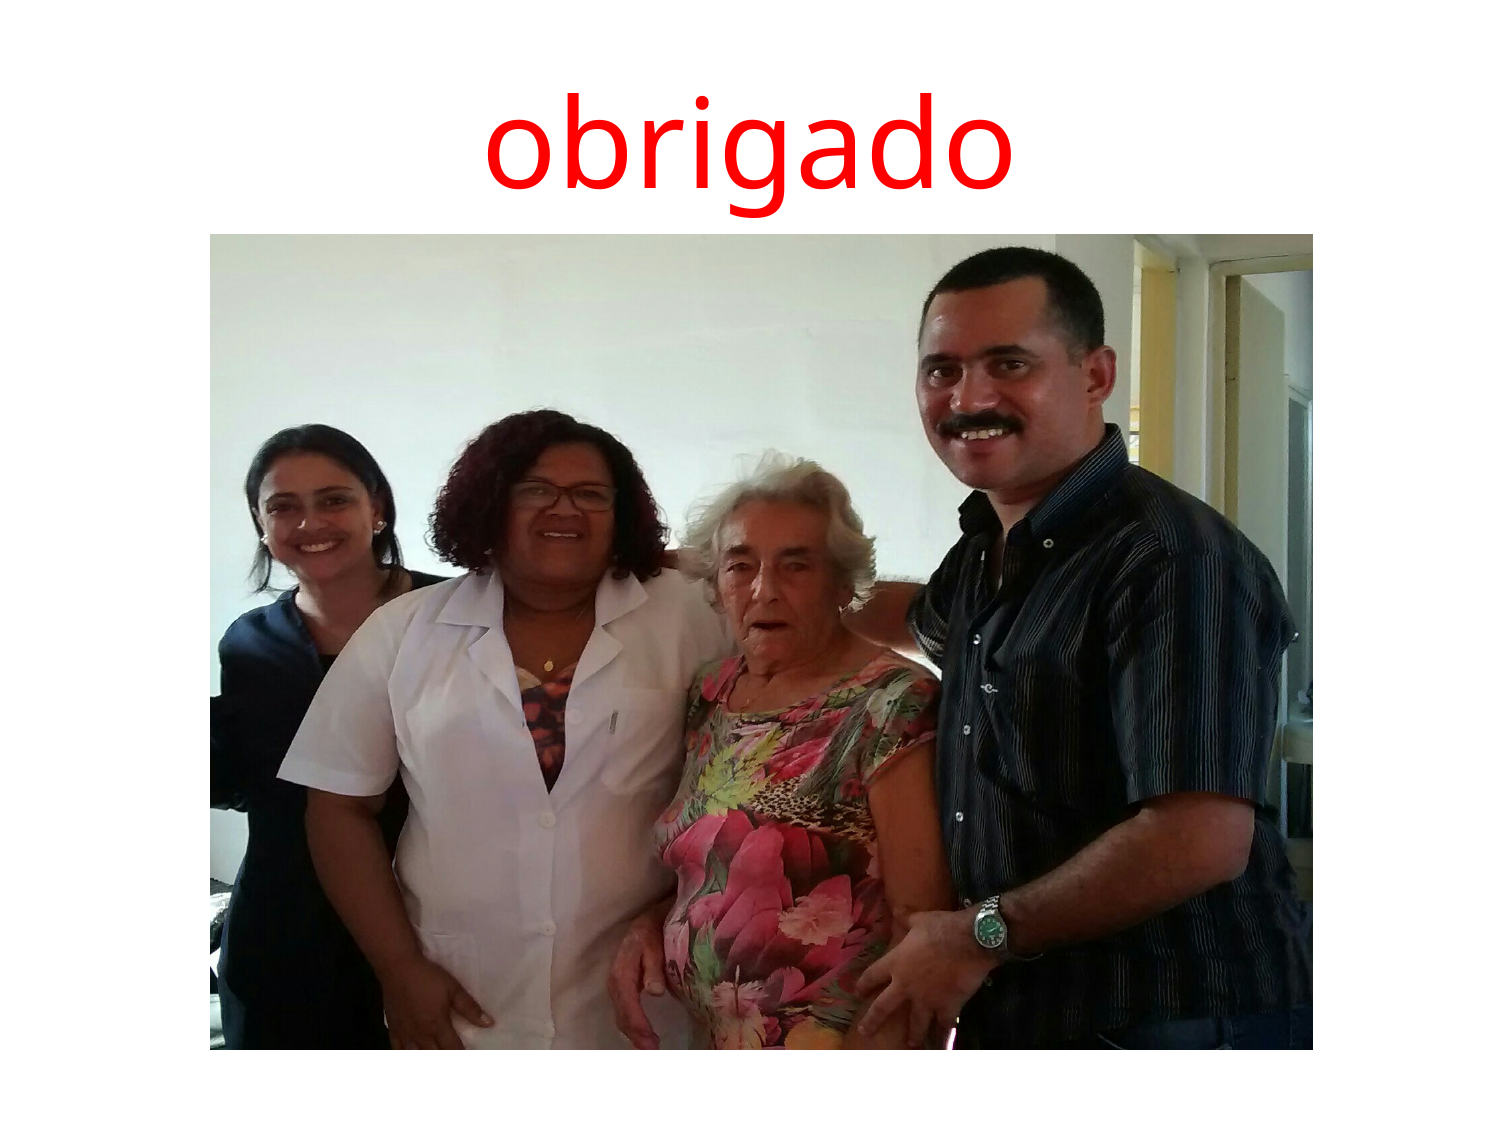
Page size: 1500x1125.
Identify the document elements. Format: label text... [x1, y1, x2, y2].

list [210, 234, 1313, 1051]
title obrigado [75, 45, 1425, 233]
